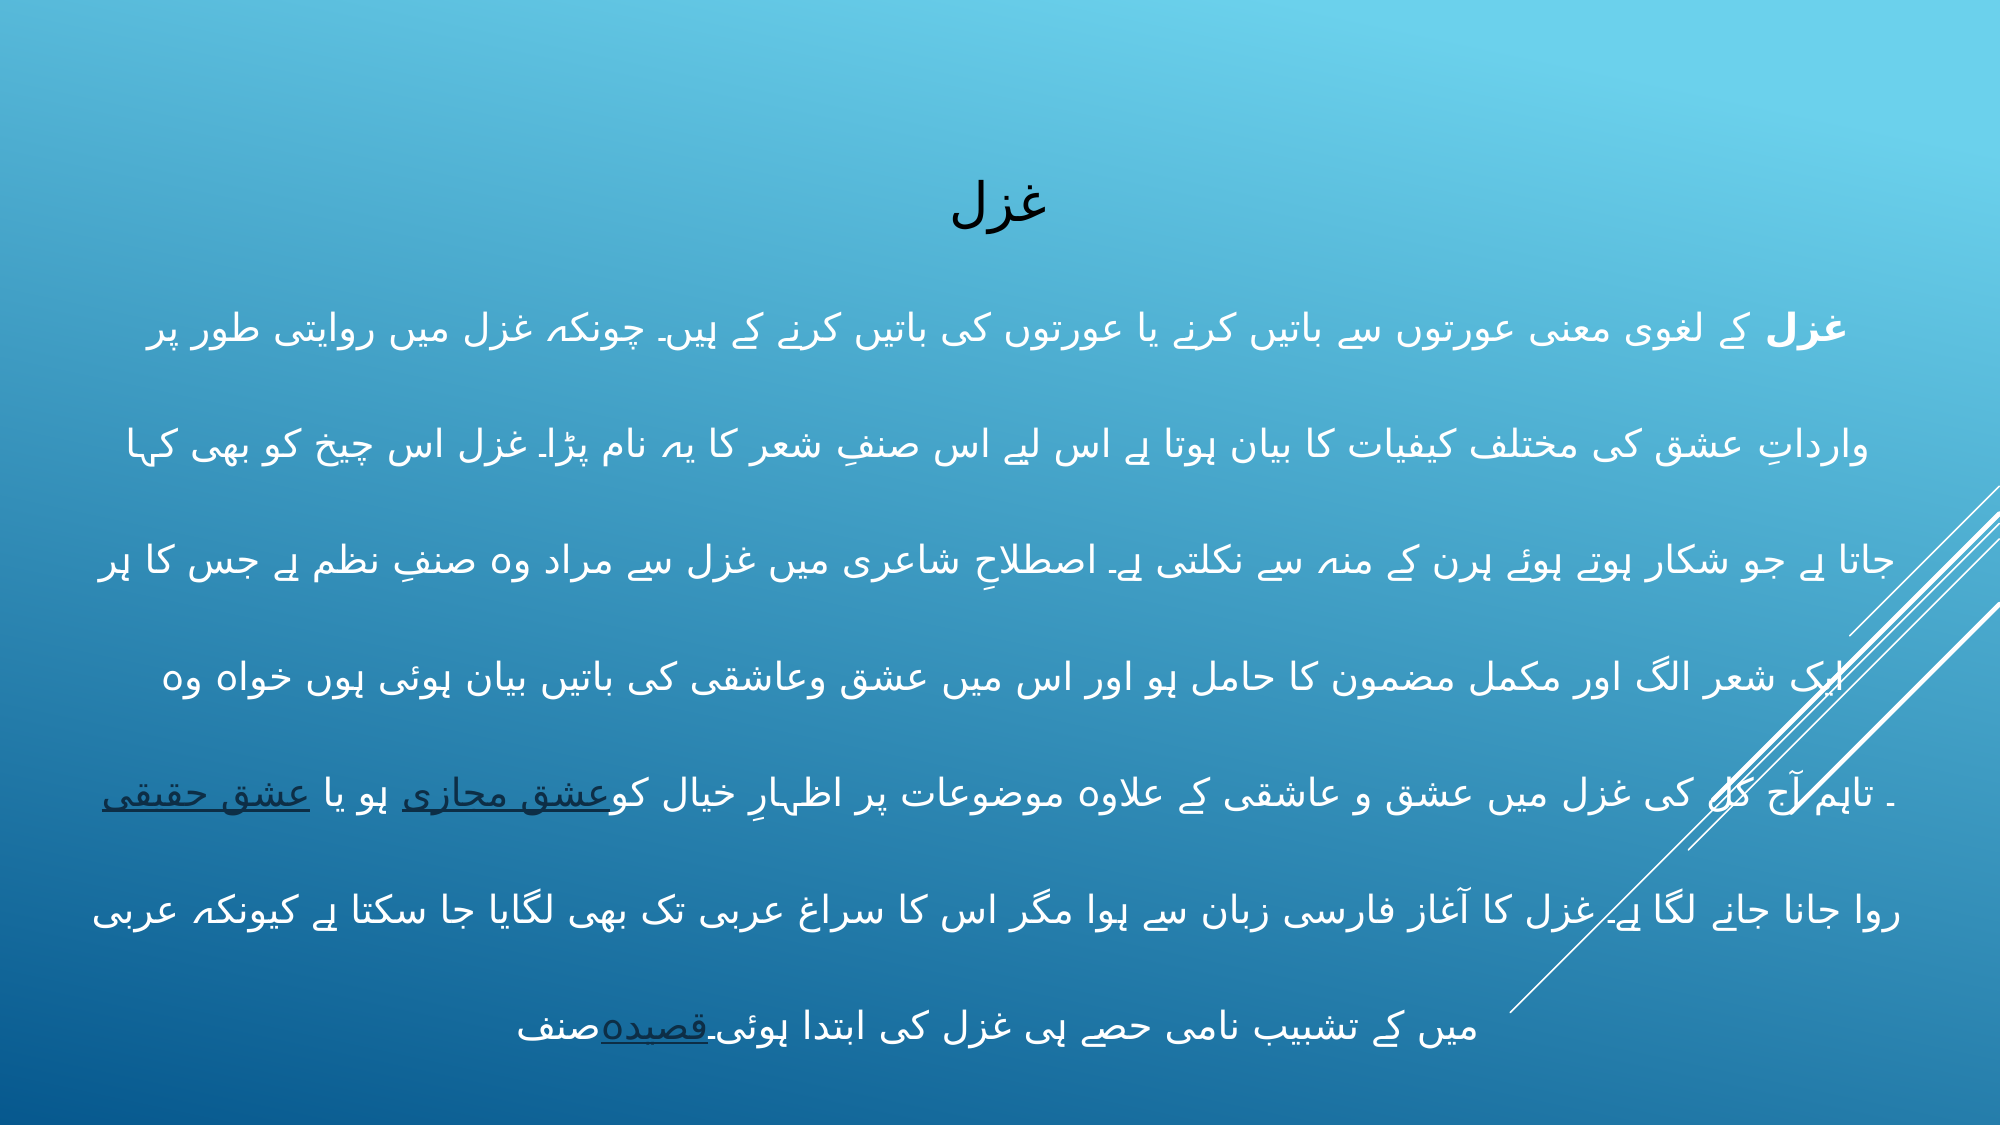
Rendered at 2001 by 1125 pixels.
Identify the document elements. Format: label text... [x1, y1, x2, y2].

title غزل غزل کے لغوی معنی عورتوں سے باتیں کرنے یا عورتوں کی باتیں کرنے کے ہیں۔ چونکہ غزل میں روایتی طور پر وارداتِ عشق کی مختلف کیفیات کا بیان ہوتا ہے اس لیے اس صنفِ شعر کا یہ نام پڑا۔ غزل اس چیخ کو بھی کہا جاتا ہے جو شکار ہوتے ہوئے ہرن کے منہ سے نکلتی ہے۔ اصطلاحِ شاعری میں غزل سے مراد وہ صنفِ نظم ہے جس کا ہر ایک شعر الگ اور مکمل مضمون کا حامل ہو اور اس میں عشق وعاشقی کی باتیں بیان ہوئی ہوں خواہ وہ عشق حقیقی ہو یا عشق مجازی۔ تاہم آج کل کی غزل میں عشق و عاشقی کے علاوہ موضوعات پر اظہارِ خیال کو روا جانا جانے لگا ہے۔ غزل کا آغاز فارسی زبان سے ہوا مگر اس کا سراغ عربی تک بھی لگایا جا سکتا ہے کیونکہ عربی صنف قصیدہ میں کے تشبیب نامی حصے ہی غزل کی ابتدا ہوئی۔ [76, 62, 1920, 1090]
